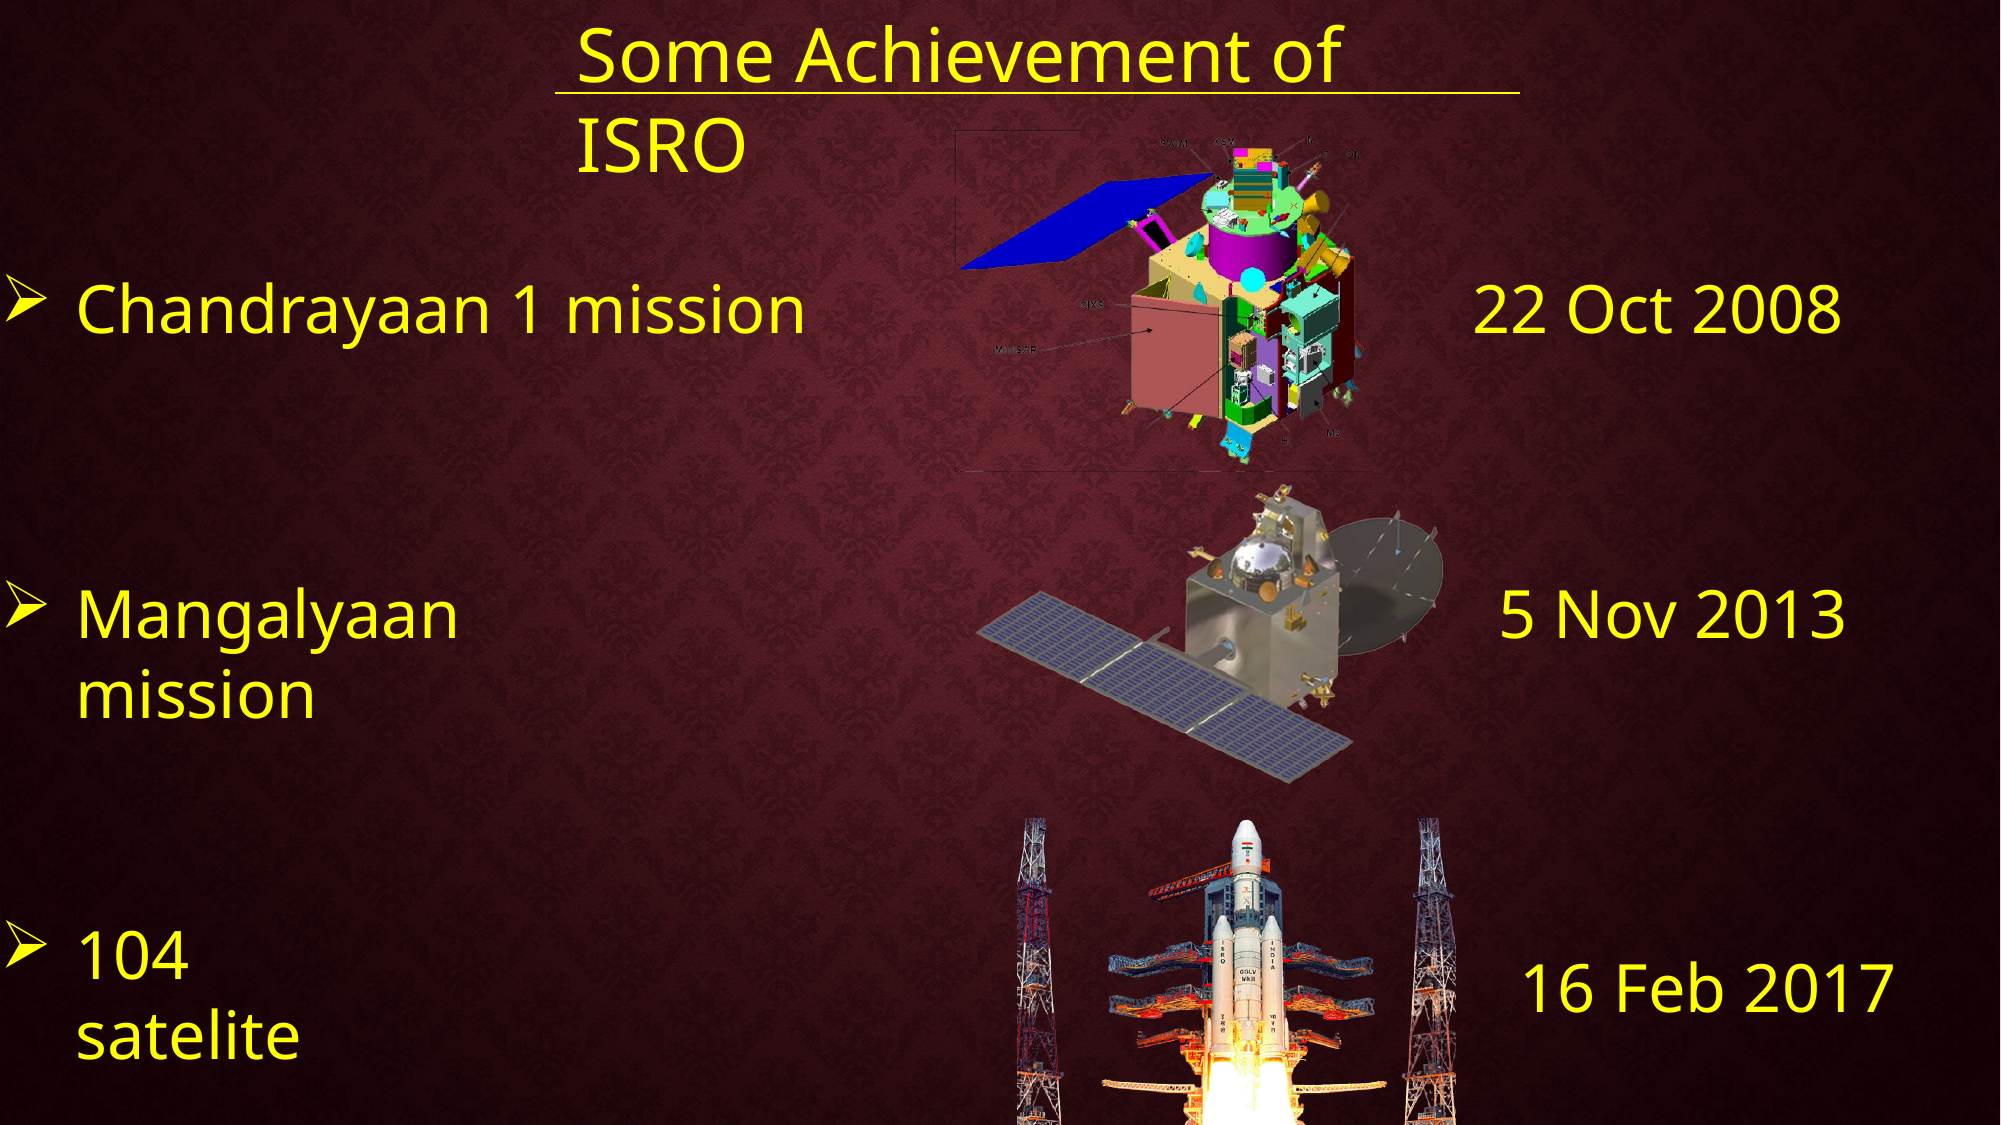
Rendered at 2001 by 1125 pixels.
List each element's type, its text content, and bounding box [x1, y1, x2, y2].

text_box 104 satelite [0, 905, 446, 1081]
text_box 16 Feb 2017 [1504, 937, 1943, 1033]
text_box 22 Oct 2008 [1457, 258, 1895, 354]
text_box 5 Nov 2013 [1483, 564, 1874, 660]
text_box Chandrayaan 1 mission [0, 258, 875, 354]
text_box Mangalyaan mission [0, 564, 720, 740]
text_box Some Achievement of ISRO [561, 0, 1542, 195]
picture [0, 0, 2001, 1125]
